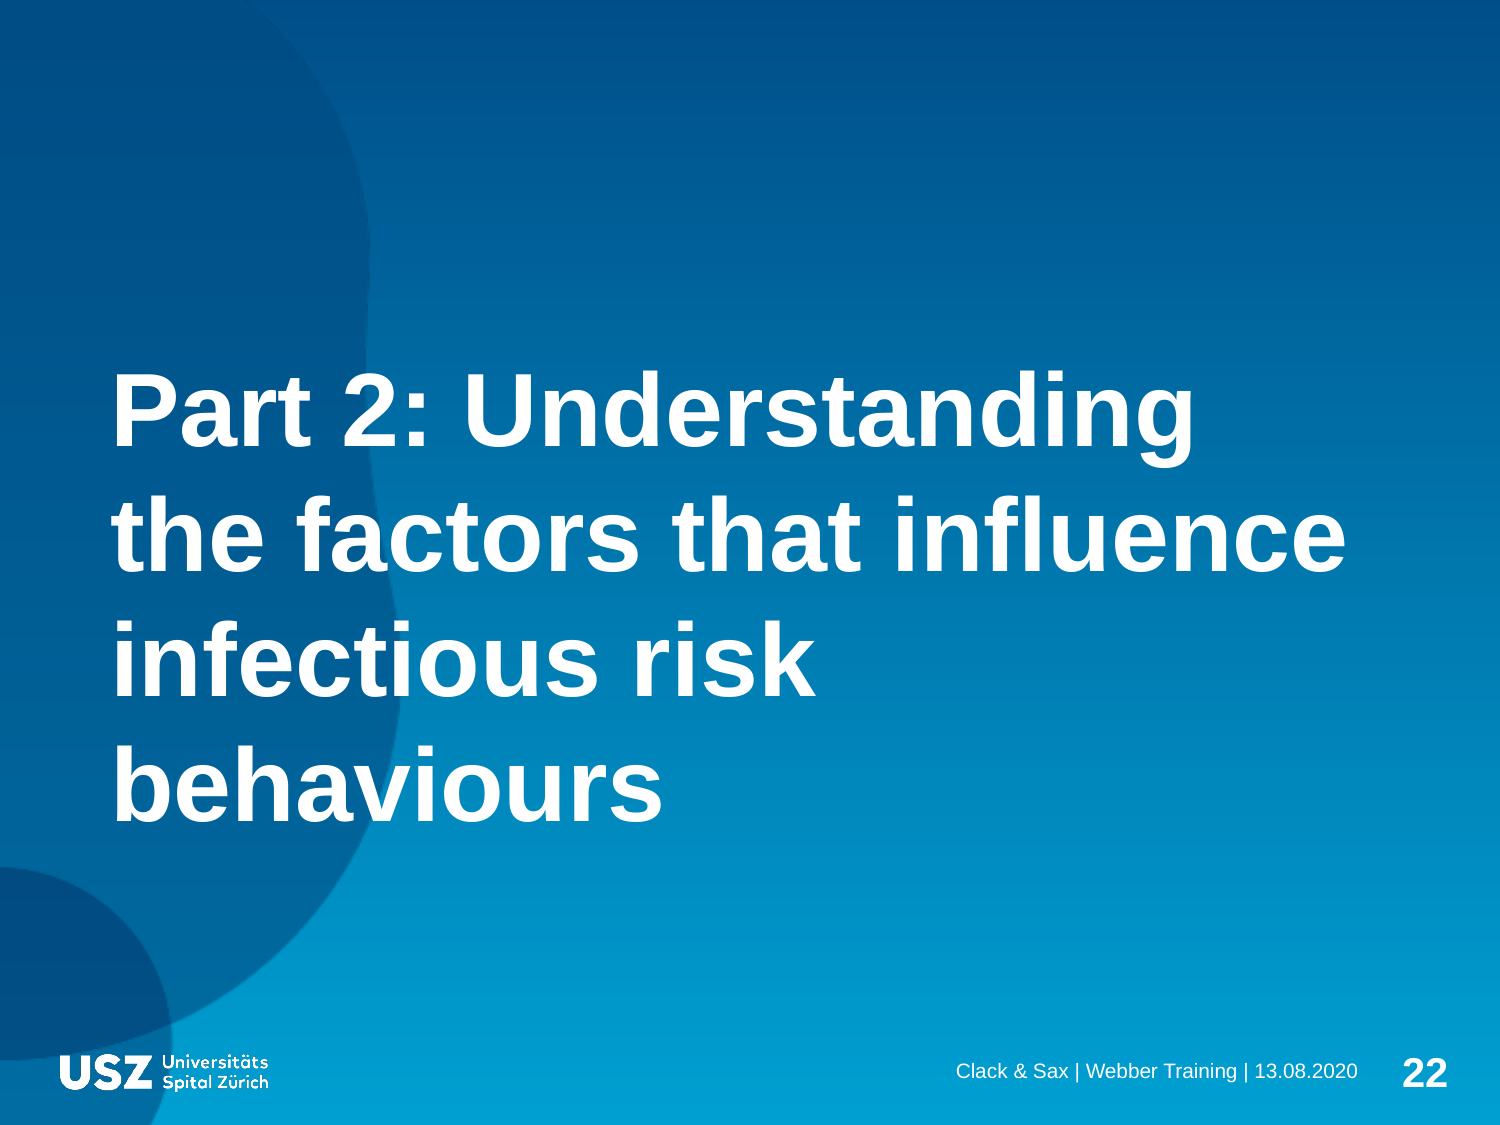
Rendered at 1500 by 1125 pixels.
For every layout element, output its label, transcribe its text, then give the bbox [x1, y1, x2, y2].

slide_number 22 [1366, 1037, 1485, 1104]
picture [201, 1060, 209, 1066]
picture [191, 1077, 195, 1087]
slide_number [1264, 1050, 1366, 1091]
picture [164, 1078, 173, 1086]
picture [60, 1054, 90, 1089]
footer Clack & Sax | Webber Training | [307, 1050, 1264, 1091]
picture [124, 1056, 151, 1088]
picture [253, 1057, 257, 1068]
picture [95, 1055, 121, 1090]
picture [233, 1058, 238, 1067]
picture [176, 1080, 181, 1091]
picture [177, 1060, 184, 1068]
picture [243, 1060, 249, 1068]
picture [260, 1076, 267, 1087]
list Part 2: Understanding the factors that influence infectious risk behaviours [94, 334, 1390, 855]
picture [167, 1056, 173, 1068]
